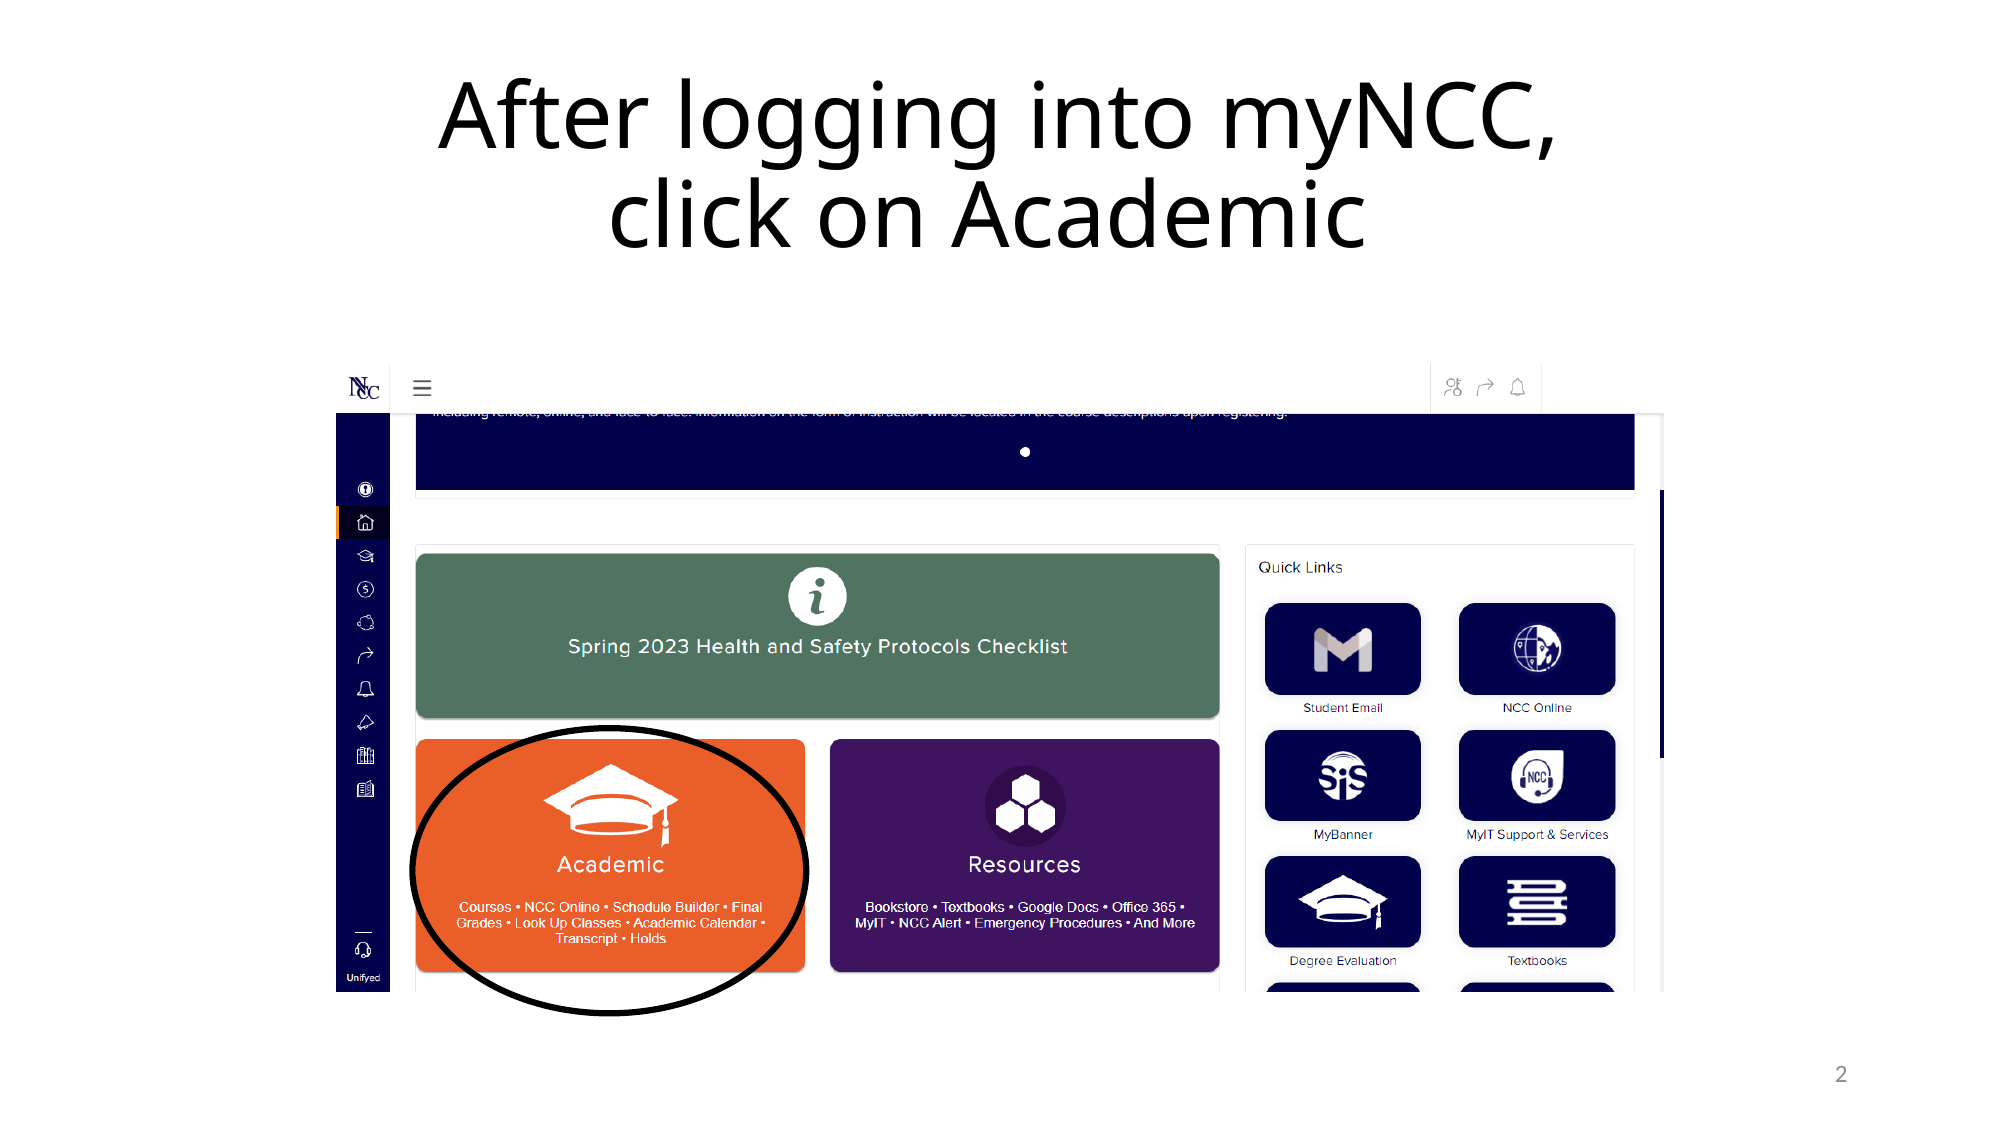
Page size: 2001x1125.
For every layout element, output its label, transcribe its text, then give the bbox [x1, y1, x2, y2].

slide_number 2 [1412, 1042, 1863, 1103]
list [335, 277, 1664, 992]
title After logging into myNCC, click on Academic [137, 59, 1863, 278]
text_box [503, 992, 716, 1015]
